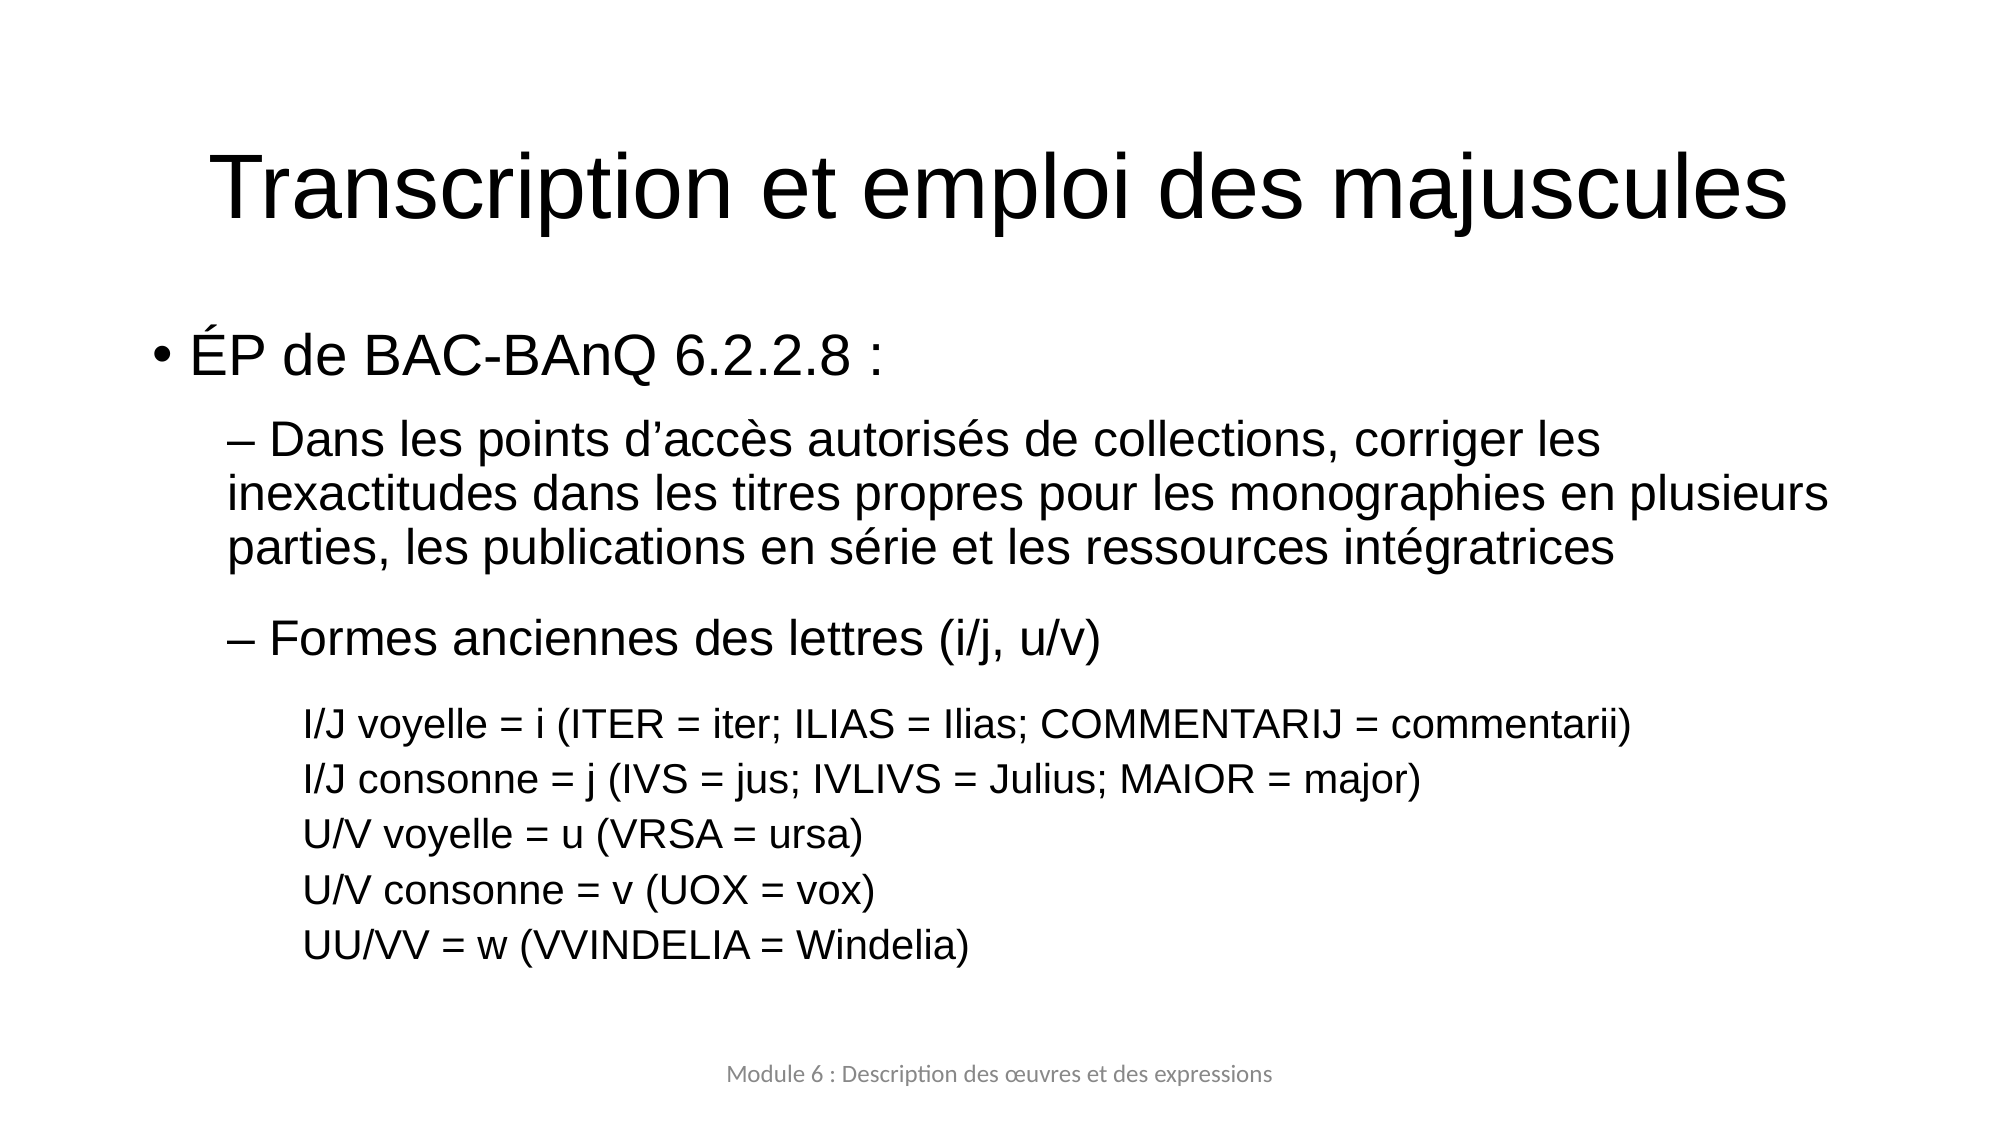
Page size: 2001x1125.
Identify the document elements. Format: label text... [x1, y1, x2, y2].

list ÉP de BAC-BAnQ 6.2.2.8 : – Dans les points d’accès autorisés de collections, corriger les inexactitudes dans les titres propres pour les monographies en plusieurs parties, les publications en série et les ressources intégratrices – Formes anciennes des lettres (i/j, u/v) I/J voyelle = i (ITER = iter; ILIAS = Ilias; COMMENTARIJ = commentarii) I/J consonne = j (IVS = jus; IVLIVS = Julius; MAIOR = major) U/V voyelle = u (VRSA = ursa) U/V consonne = v (UOX = vox) UU/VV = w (VVINDELIA = Windelia) [137, 317, 1863, 1014]
title Transcription et emploi des majuscules [137, 100, 1863, 278]
footer Module 6 : Description des œuvres et des expressions [662, 1042, 1338, 1103]
